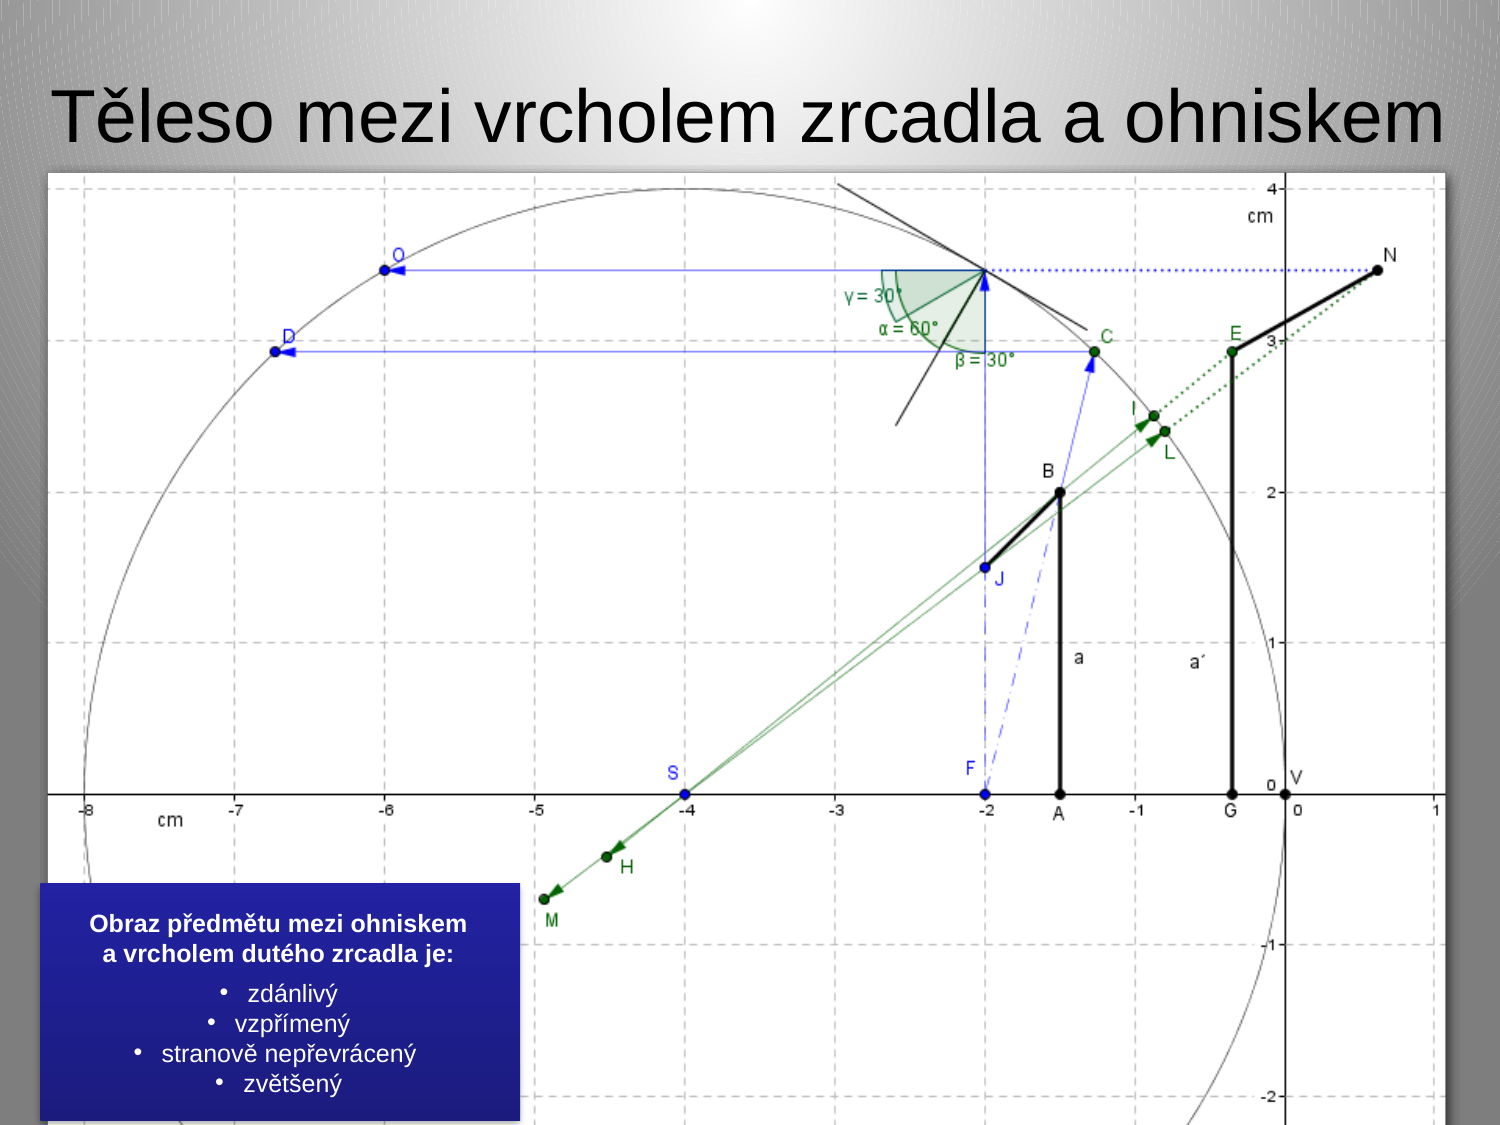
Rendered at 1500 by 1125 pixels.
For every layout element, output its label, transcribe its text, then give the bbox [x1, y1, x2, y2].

title Těleso mezi vrcholem zrcadla a ohniskem [0, 0, 1499, 179]
picture [40, 165, 1460, 1125]
